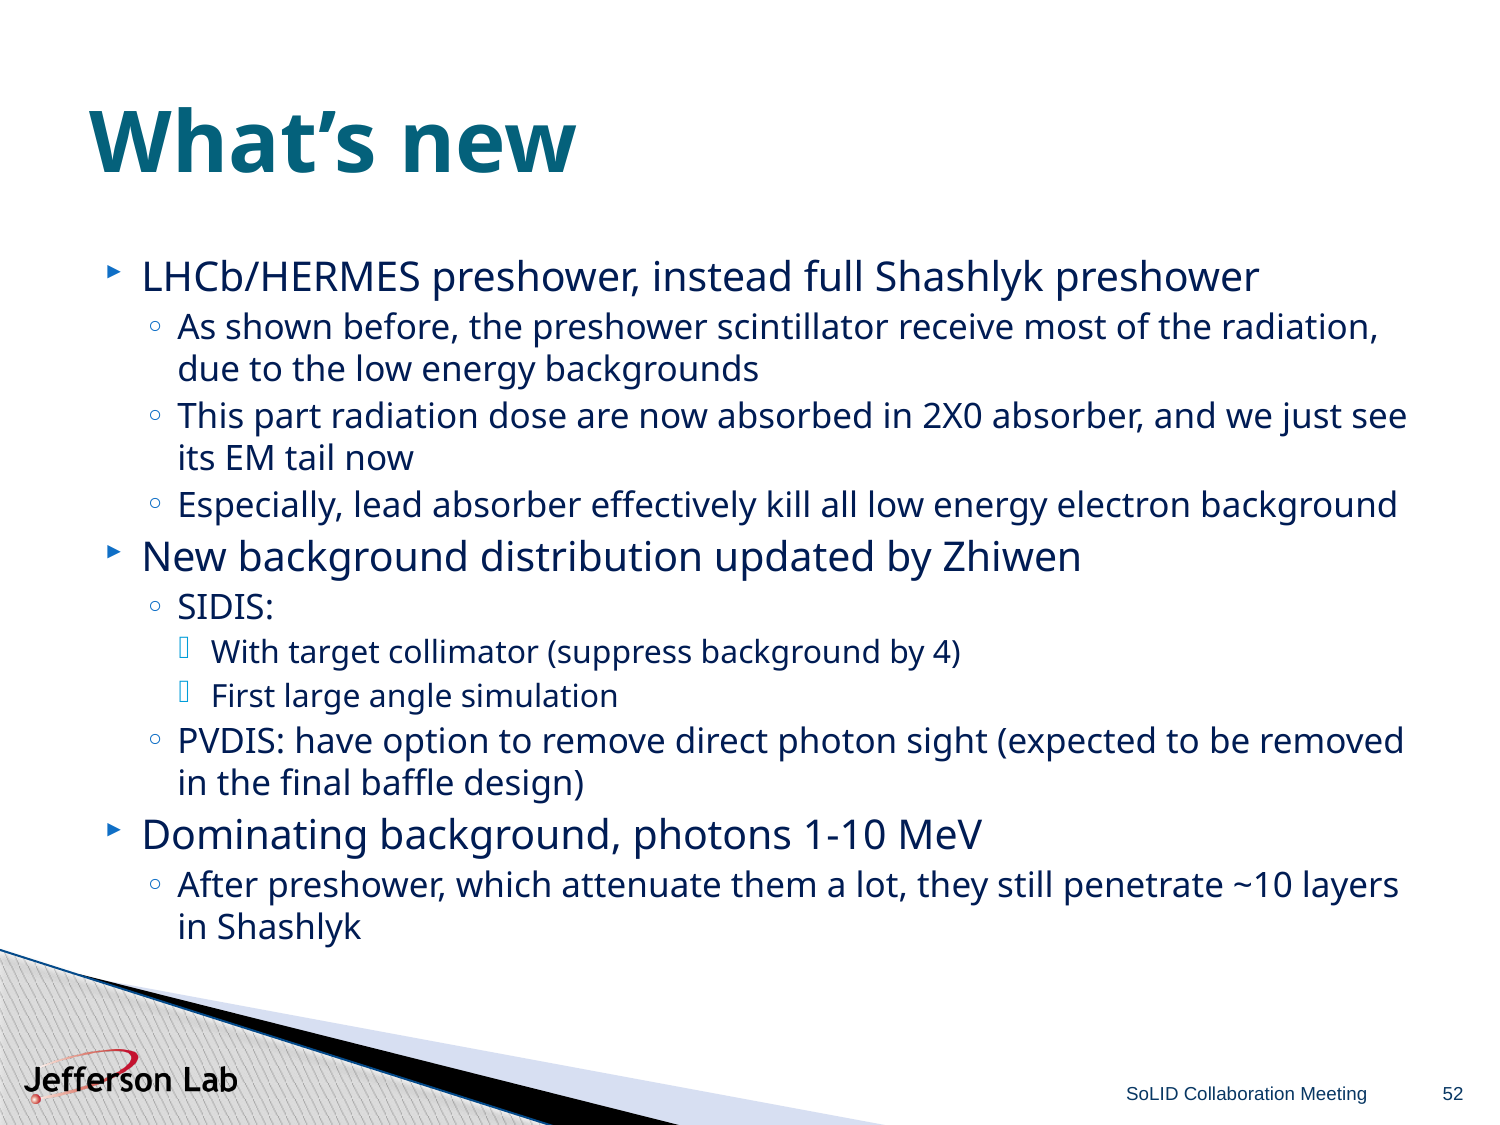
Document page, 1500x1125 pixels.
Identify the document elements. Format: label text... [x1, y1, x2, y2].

slide_number SoLID Collaboration Meeting [1074, 1051, 1418, 1112]
title What’s new [75, 45, 1425, 233]
picture [24, 1049, 237, 1104]
slide_number 52 [1418, 1051, 1479, 1112]
list LHCb/HERMES preshower, instead full Shashlyk preshower As shown before, the preshower scintillator receive most of the radiation, due to the low energy backgrounds This part radiation dose are now absorbed in 2X0 absorber, and we just see its EM tail now Especially, lead absorber effectively kill all low energy electron background New background distribution updated by Zhiwen SIDIS: With target collimator (suppress background by 4) First large angle simulation PVDIS: have option to remove direct photon sight (expected to be removed in the final baffle design) Dominating background, photons 1-10 MeV After preshower, which attenuate them a lot, they still penetrate ~10 layers in Shashlyk [75, 243, 1425, 1000]
